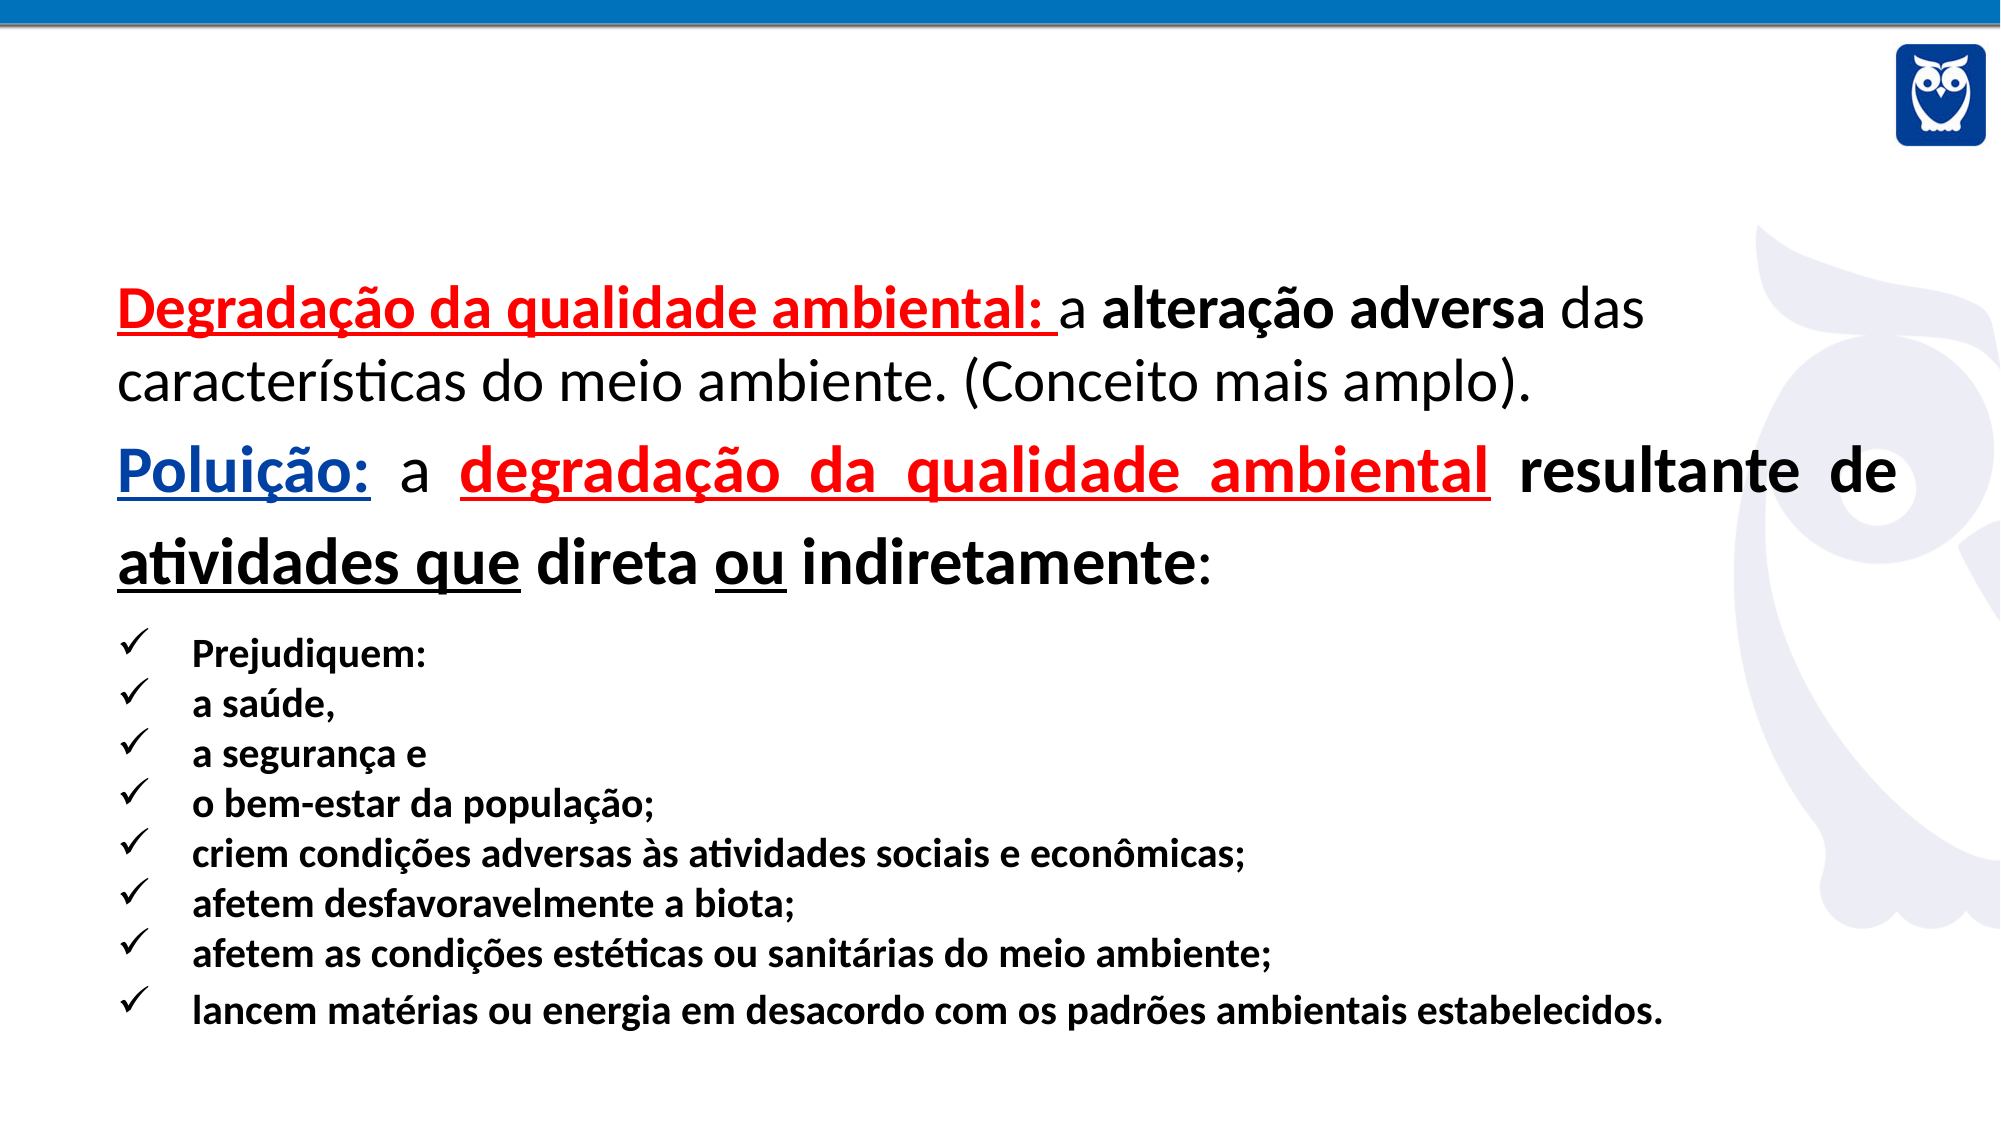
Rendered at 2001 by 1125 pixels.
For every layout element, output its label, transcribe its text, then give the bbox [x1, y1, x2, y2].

picture [0, 0, 2001, 1125]
text_box Degradação da qualidade ambiental: a alteração adversa das características do meio ambiente. (Conceito mais amplo). Poluição: a degradação da qualidade ambiental resultante de atividades que direta ou indiretamente: Prejudiquem: a saúde, a segurança e o bem-estar da população; criem condições adversas às atividades sociais e econômicas; afetem desfavoravelmente a biota; afetem as condições estéticas ou sanitárias do meio ambiente; lancem matérias ou energia em desacordo com os padrões ambientais estabelecidos. [102, 259, 1914, 1125]
